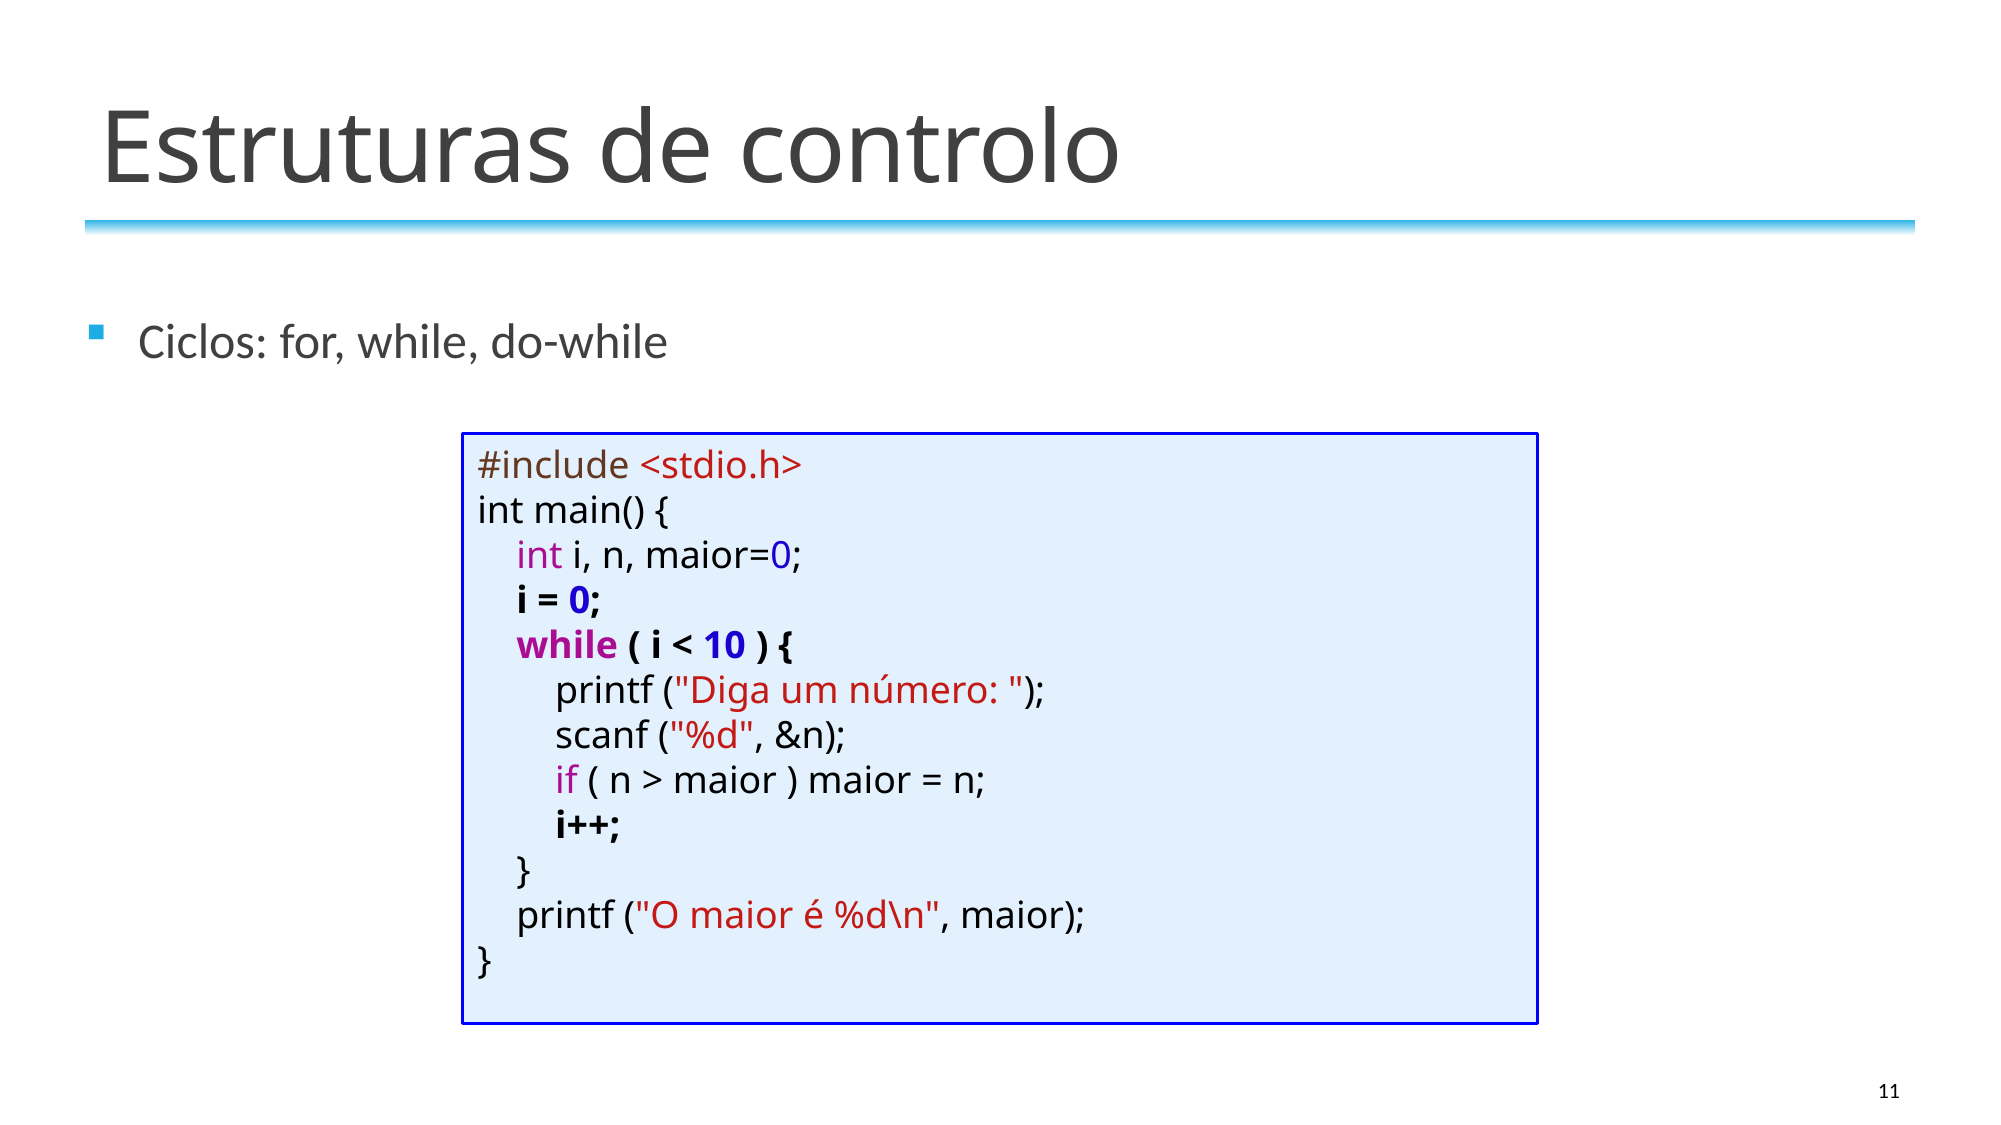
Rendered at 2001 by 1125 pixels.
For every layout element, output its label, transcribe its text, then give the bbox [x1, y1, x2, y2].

text_box #include <stdio.h> int main() { int i, n, maior=0; i = 0; while ( i < 10 ) { printf ("Diga um número: "); scanf ("%d", &n); if ( n > maior ) maior = n; i++; } printf ("O maior é %d\n", maior); } [461, 432, 1539, 1025]
list Ciclos: for, while, do-while [85, 301, 1915, 1024]
title Estruturas de controlo [84, 42, 1915, 211]
slide_number 11 [1624, 1059, 1915, 1120]
